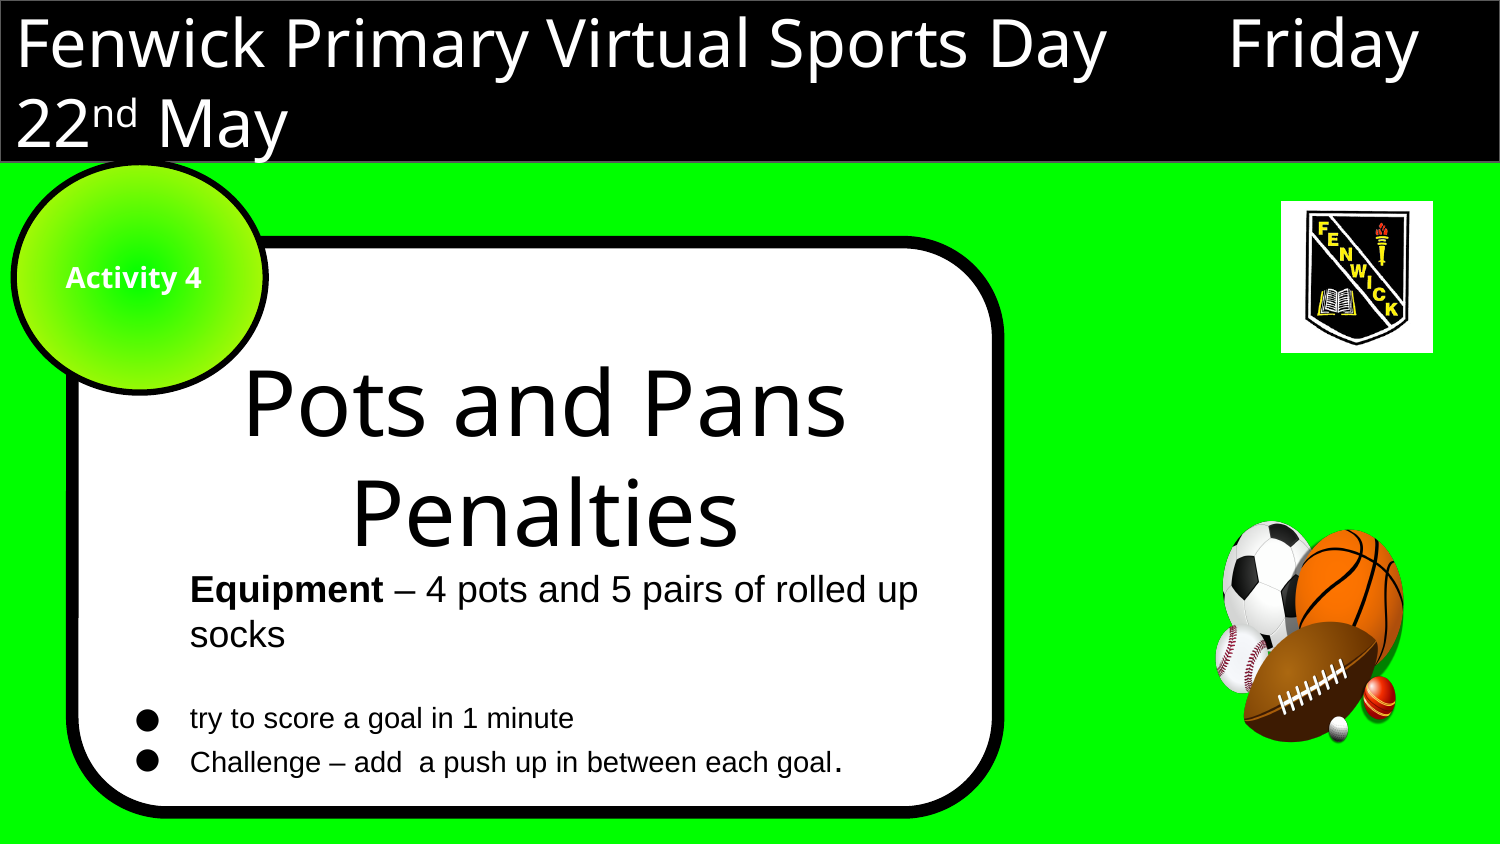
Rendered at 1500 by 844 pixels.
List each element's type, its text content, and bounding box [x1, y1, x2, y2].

text_box Fenwick Primary Virtual Sports Day Friday 22nd May [0, 0, 1500, 163]
picture [1280, 201, 1433, 354]
text_box Activity 4 [13, 162, 266, 393]
picture [1208, 496, 1412, 769]
text_box Pots and Pans Penalties Equipment – 4 pots and 5 pairs of rolled up socks try to score a goal in 1 minute Challenge – add a push up in between each goal. [72, 242, 999, 813]
